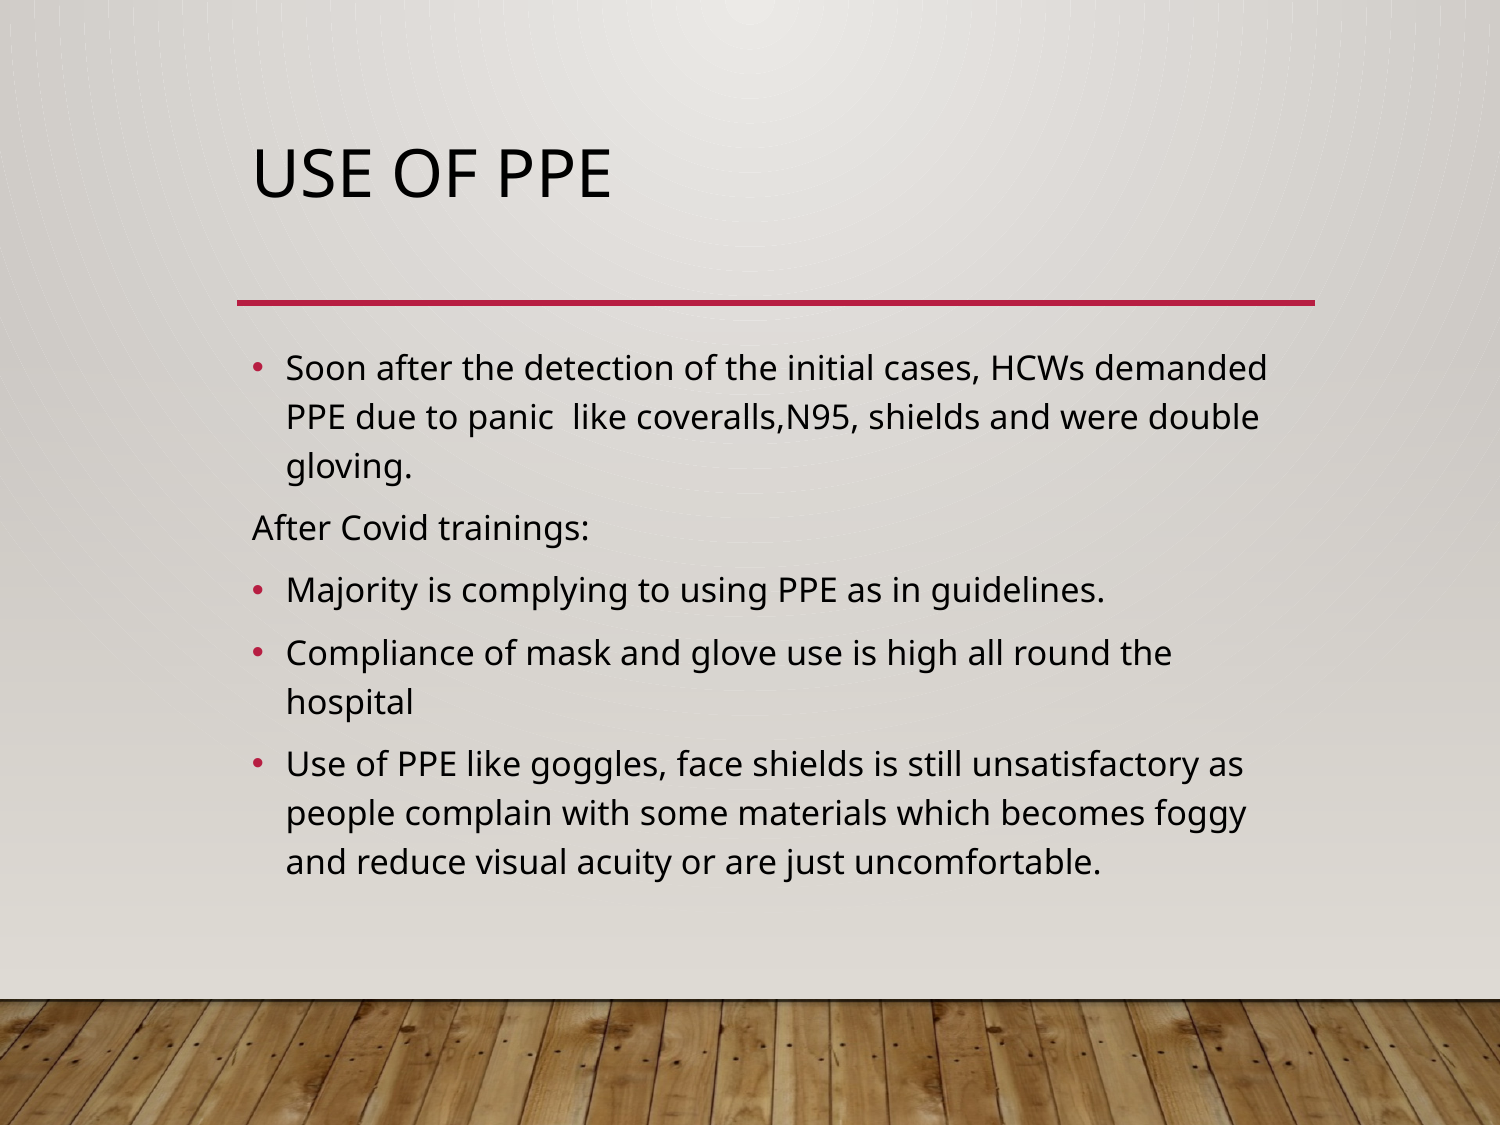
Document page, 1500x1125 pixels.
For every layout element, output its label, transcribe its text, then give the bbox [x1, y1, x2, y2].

list Soon after the detection of the initial cases, HCWs demanded PPE due to panic like coveralls,N95, shields and were double gloving. After Covid trainings: Majority is complying to using PPE as in guidelines. Compliance of mask and glove use is high all round the hospital Use of PPE like goggles, face shields is still unsatisfactory as people complain with some materials which becomes foggy and reduce visual acuity or are just uncomfortable. [236, 330, 1315, 897]
title Use of PPe [236, 131, 1315, 305]
picture [0, 999, 1500, 1125]
